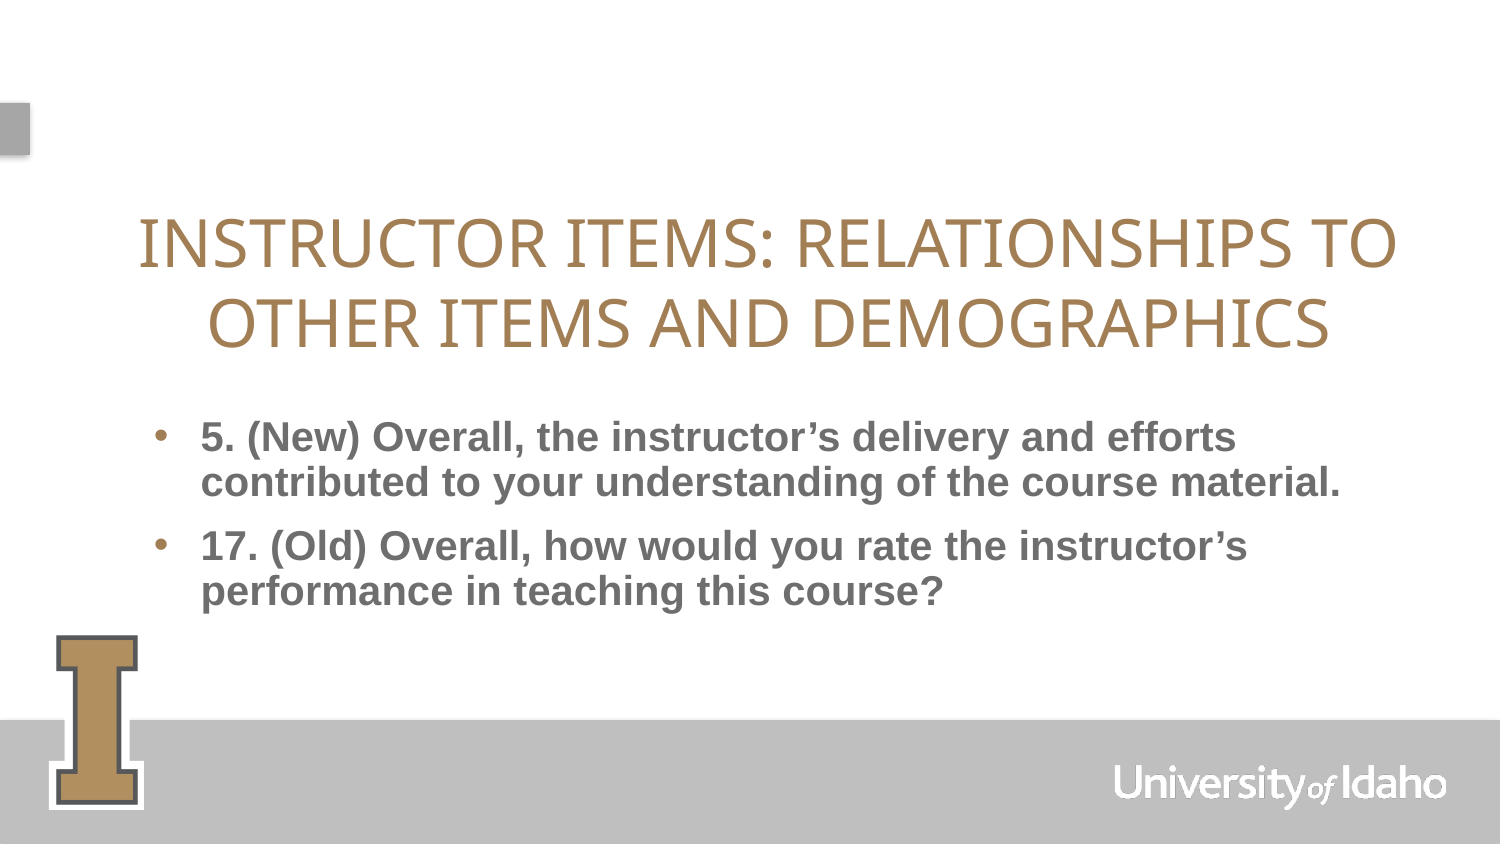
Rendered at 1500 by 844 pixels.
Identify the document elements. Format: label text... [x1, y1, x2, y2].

title Instructor Items: Relationships to other items and Demographics [94, 200, 1445, 370]
list 5. (New) Overall, the instructor’s delivery and efforts contributed to your understanding of the course material. 17. (Old) Overall, how would you rate the instructor’s performance in teaching this course? [153, 415, 1423, 623]
